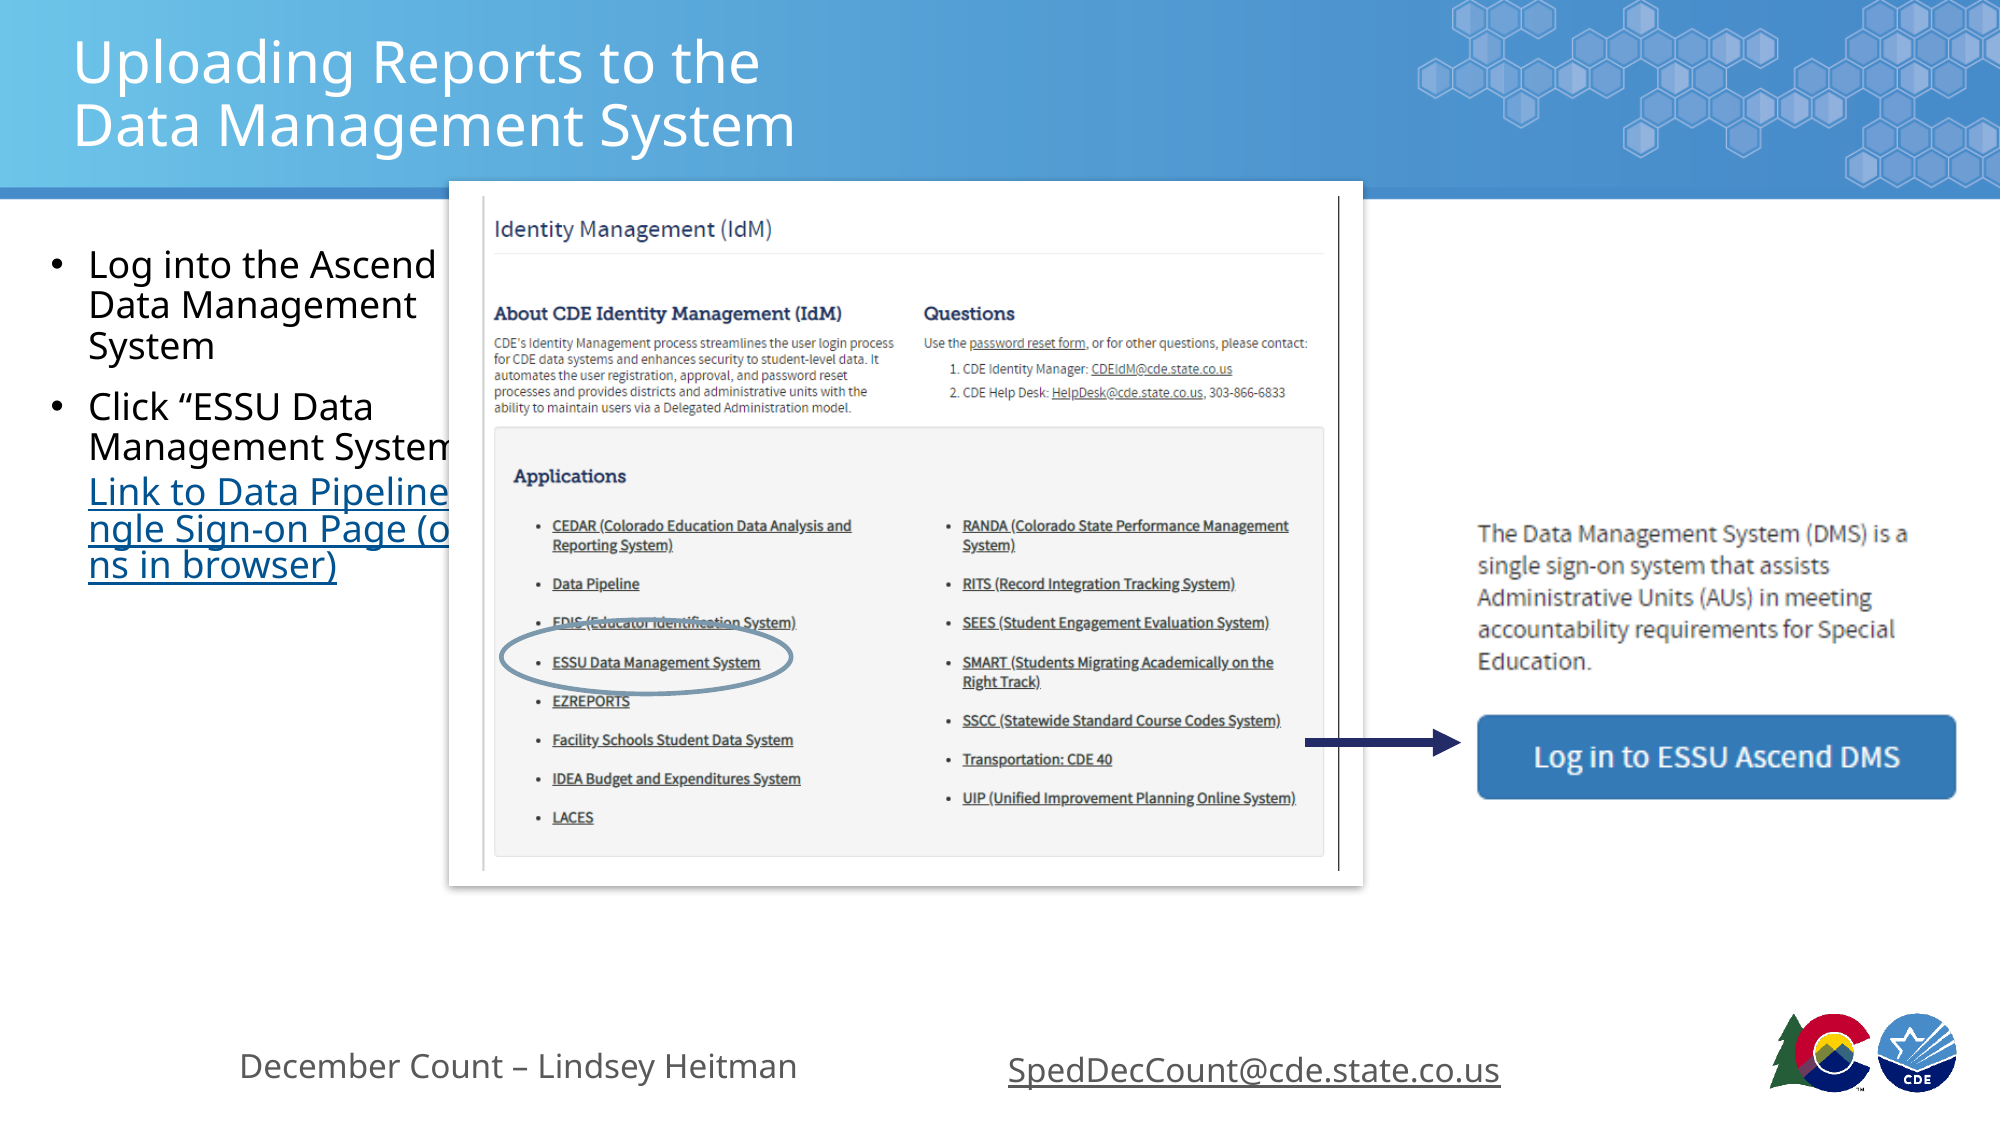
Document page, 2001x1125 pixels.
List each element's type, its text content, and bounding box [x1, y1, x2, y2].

picture [1768, 1012, 1957, 1093]
list December Count – Lindsey Heitman [224, 1042, 960, 1103]
list Log into the Ascend Data Management System Click “ESSU Data Management System” Link to Data Pipeline Single Sign-on Page (opens in browser) [50, 245, 443, 806]
title Uploading Reports to the Data Management System [72, 33, 1396, 182]
picture [1460, 473, 1967, 867]
list SpedDecCount@cde.state.co.us [992, 1042, 1714, 1103]
picture [0, 0, 2000, 200]
picture [463, 195, 1349, 871]
